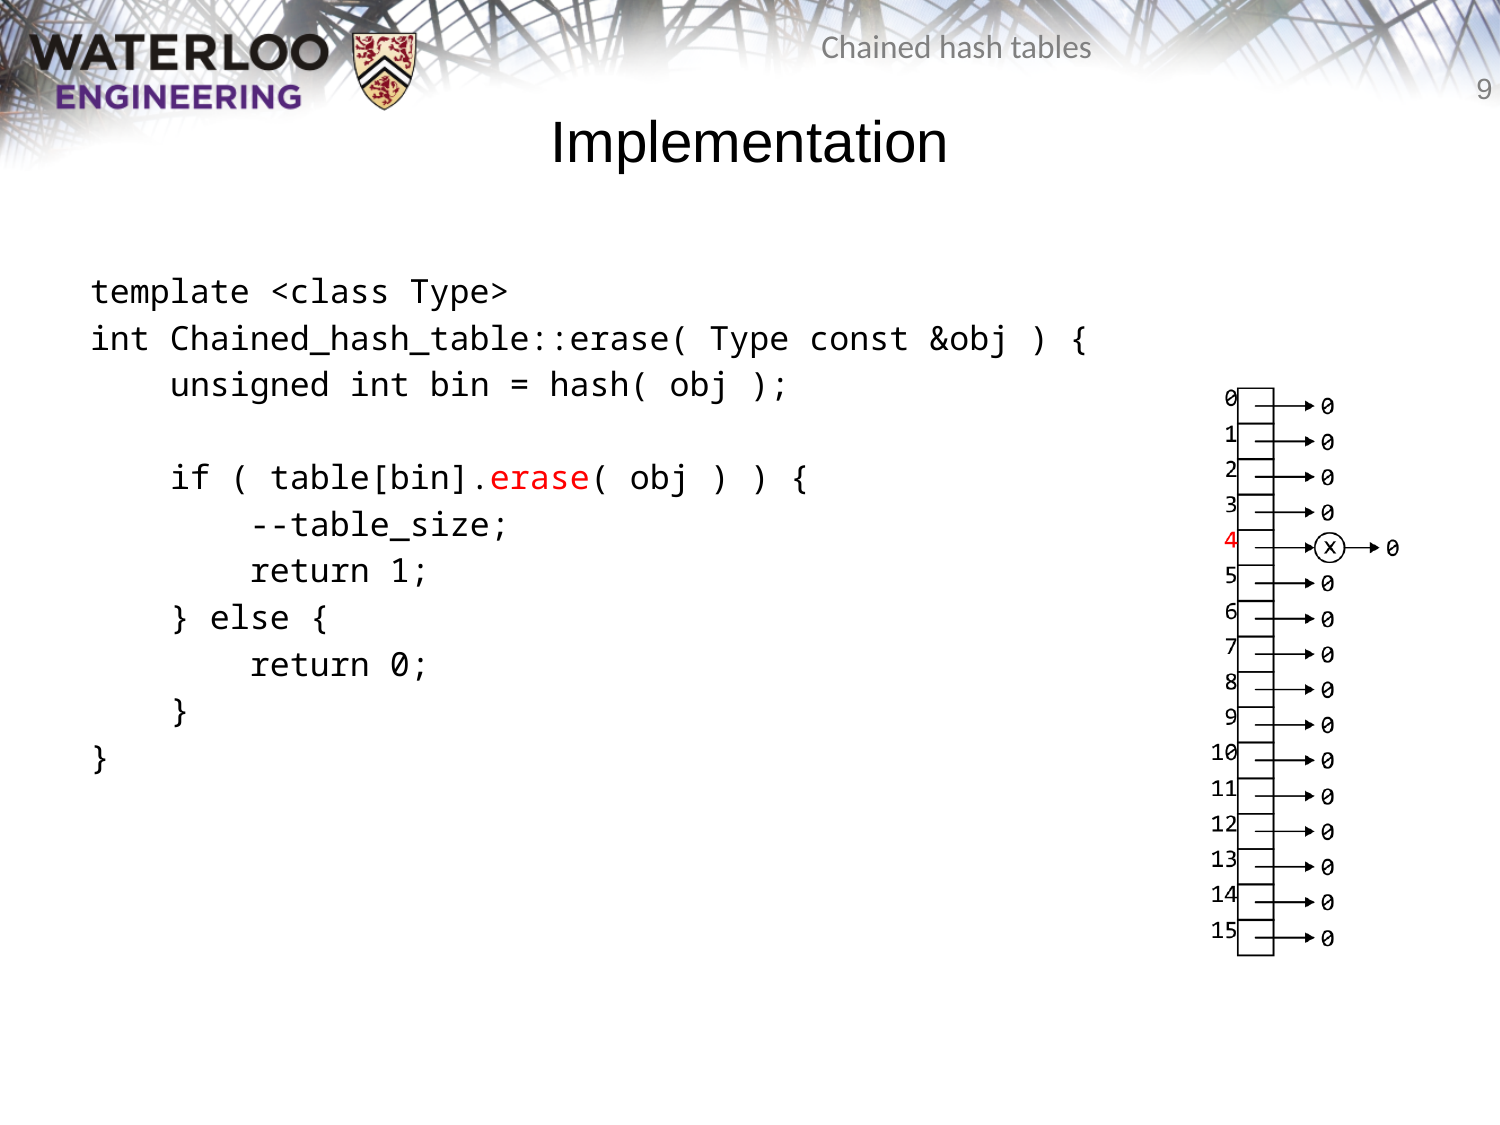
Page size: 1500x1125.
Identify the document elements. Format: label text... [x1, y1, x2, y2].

title Implementation [74, 44, 1426, 233]
picture [0, 0, 1500, 1125]
list template <class Type> int Chained_hash_table::erase( Type const &obj ) { unsigned int bin = hash( obj ); if ( table[bin].erase( obj ) ) { --table_size; return 1; } else { return 0; } } [74, 262, 1426, 1006]
